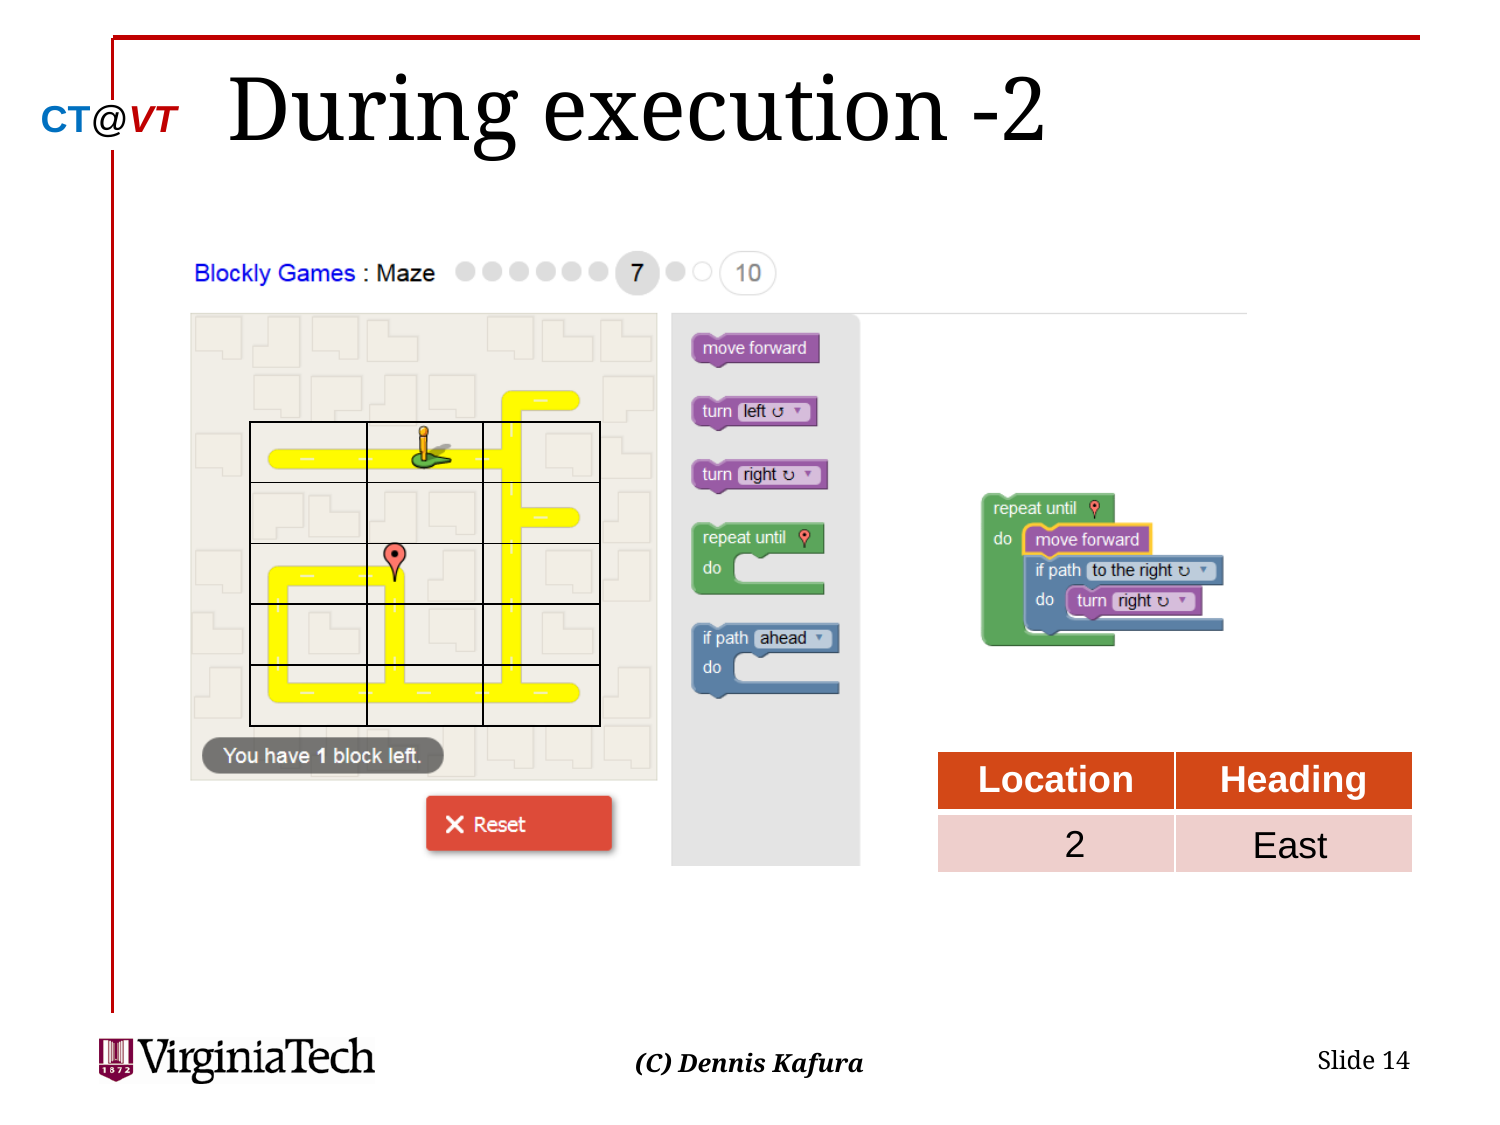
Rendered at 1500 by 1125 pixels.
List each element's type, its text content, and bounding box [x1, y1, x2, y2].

footer (C) Dennis Kafura [512, 1024, 988, 1101]
title During execution -2 [212, 45, 1426, 163]
table_cell [1343, 815, 1412, 872]
table_header Heading [1251, 752, 1412, 809]
picture [187, 237, 1248, 866]
text_box East [1245, 814, 1343, 874]
slide_number Slide 14 [1074, 1023, 1426, 1100]
picture [99, 1037, 375, 1084]
